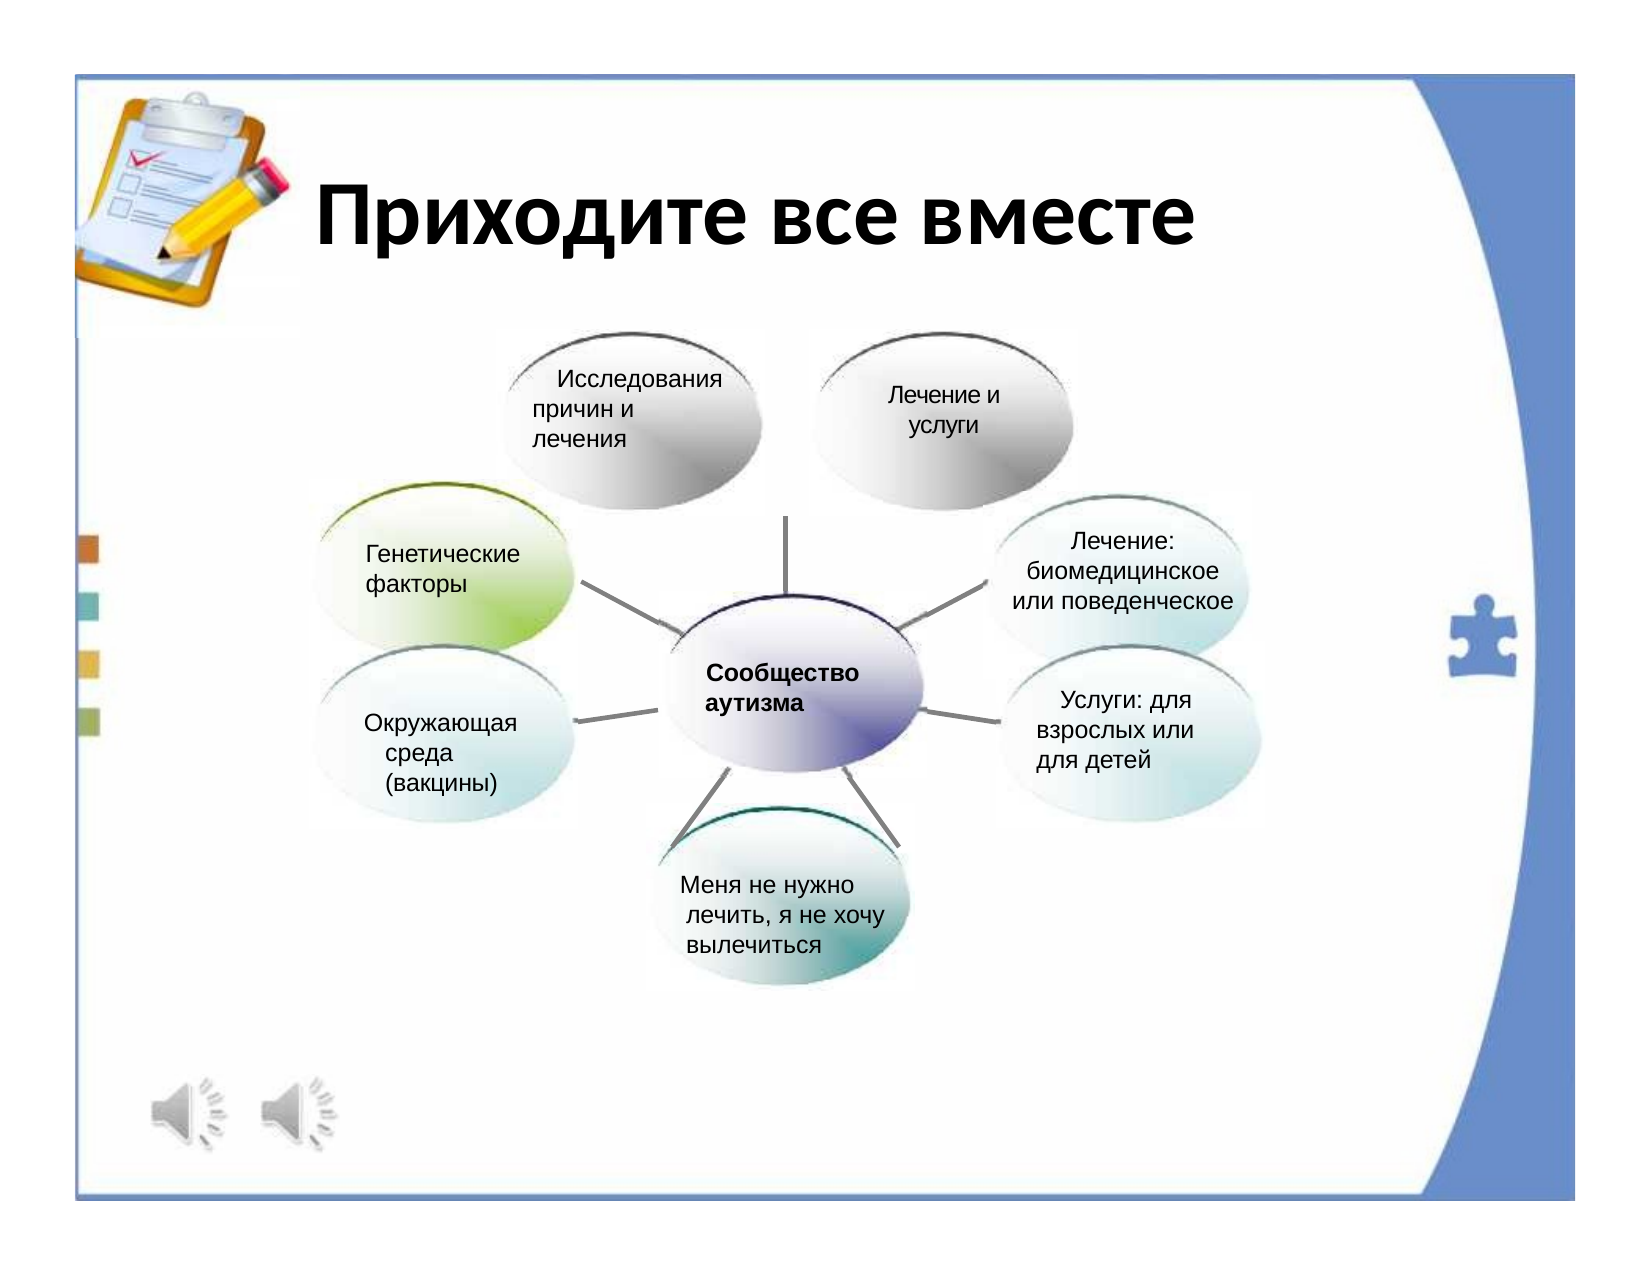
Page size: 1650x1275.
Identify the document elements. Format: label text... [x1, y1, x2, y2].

text_box Лечение: биомедицинское или поведенческое [1007, 525, 1238, 615]
text_box [496, 329, 766, 516]
text_box [982, 491, 1253, 679]
text_box [928, 583, 982, 618]
text_box [995, 641, 1266, 828]
text_box Исследования причин и лечения [530, 362, 732, 453]
text_box Меня не нужно лечить, я не хочу вылечиться [677, 868, 915, 959]
text_box [150, 1074, 230, 1155]
text_box Сообщество аутизма [703, 656, 925, 717]
text_box [928, 709, 995, 725]
text_box Генетические факторы [363, 537, 526, 598]
text_box [308, 641, 579, 829]
text_box Лечение и услуги [884, 378, 1003, 439]
picture [74, 74, 1576, 1201]
text_box [308, 479, 579, 641]
text_box [580, 579, 658, 626]
text_box Окружающая среда (вакцины) [361, 706, 526, 797]
text_box [646, 803, 915, 991]
title Приходите все вместе [309, 98, 1341, 366]
text_box [579, 707, 658, 725]
text_box [808, 329, 1078, 516]
text_box [260, 1074, 340, 1155]
text_box [658, 591, 928, 778]
text_box [74, 75, 300, 338]
text_box Услуги: для взрослых или для детей [1034, 683, 1238, 774]
text_box [846, 778, 901, 849]
text_box [670, 778, 726, 849]
